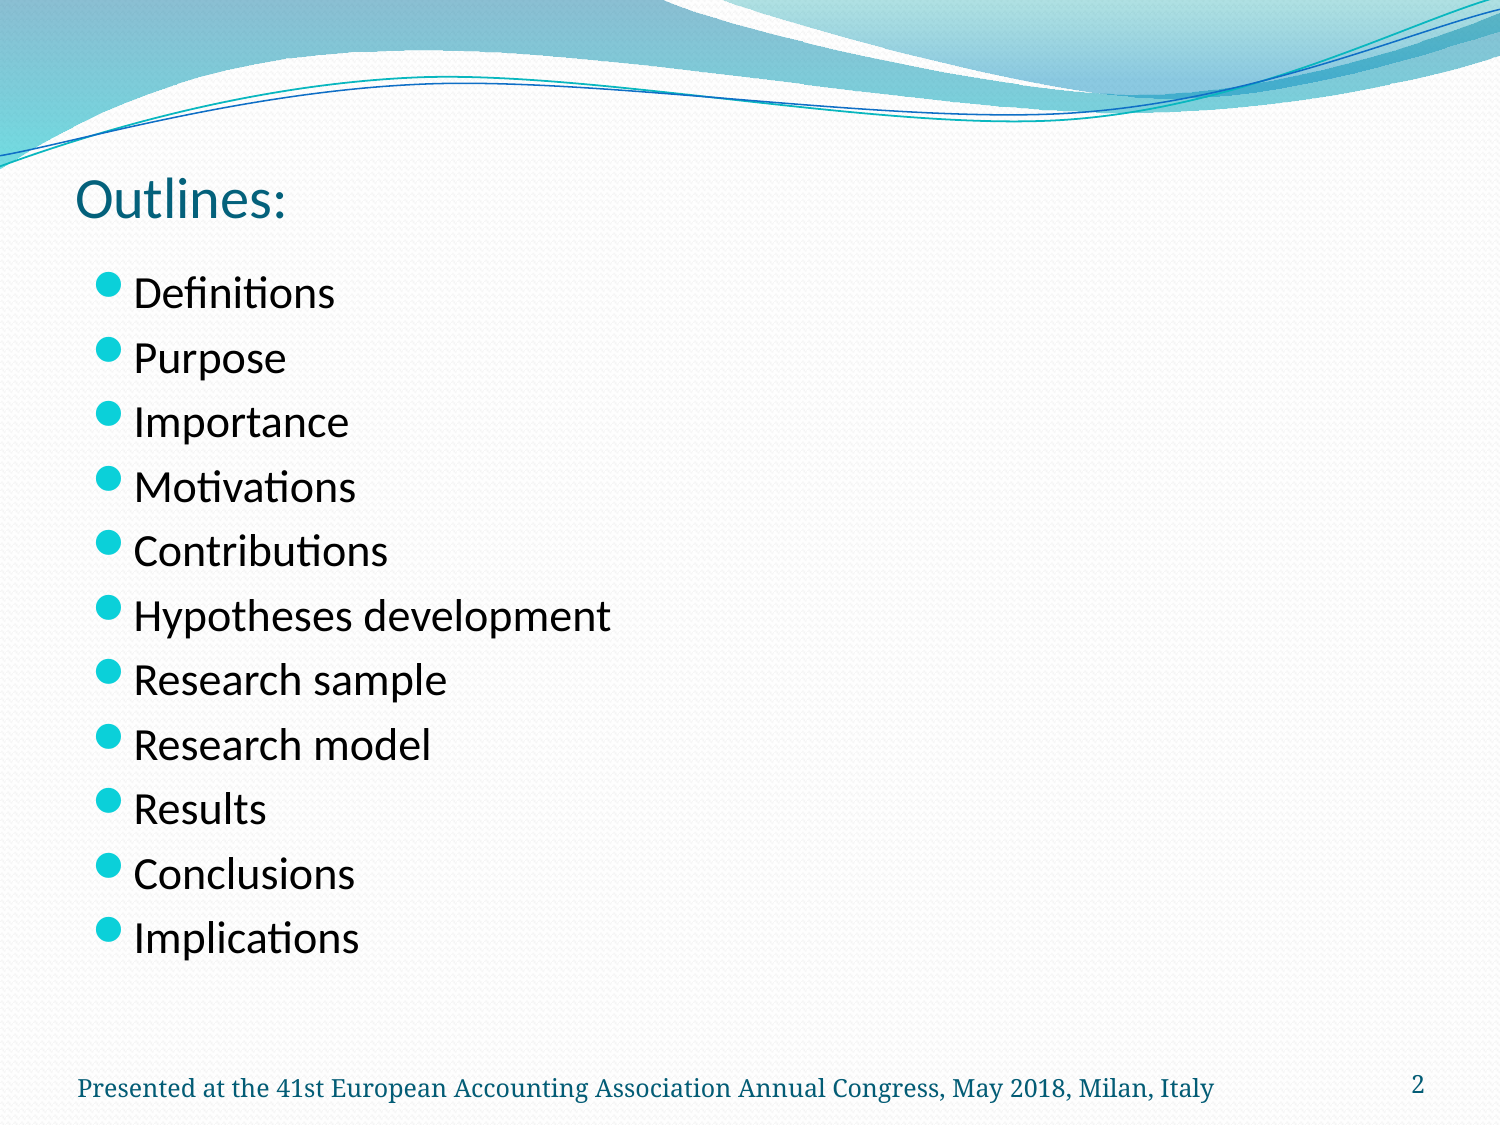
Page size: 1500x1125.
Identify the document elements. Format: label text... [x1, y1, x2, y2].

title Outlines: [75, 42, 1425, 231]
footer Presented at the 41st European Accounting Association Annual Congress, May 2018, Milan, Italy [77, 1042, 1354, 1103]
slide_number 2 [1354, 1042, 1425, 1103]
list Definitions Purpose Importance Motivations Contributions Hypotheses development Research sample Research model Results Conclusions Implications [77, 255, 1428, 976]
